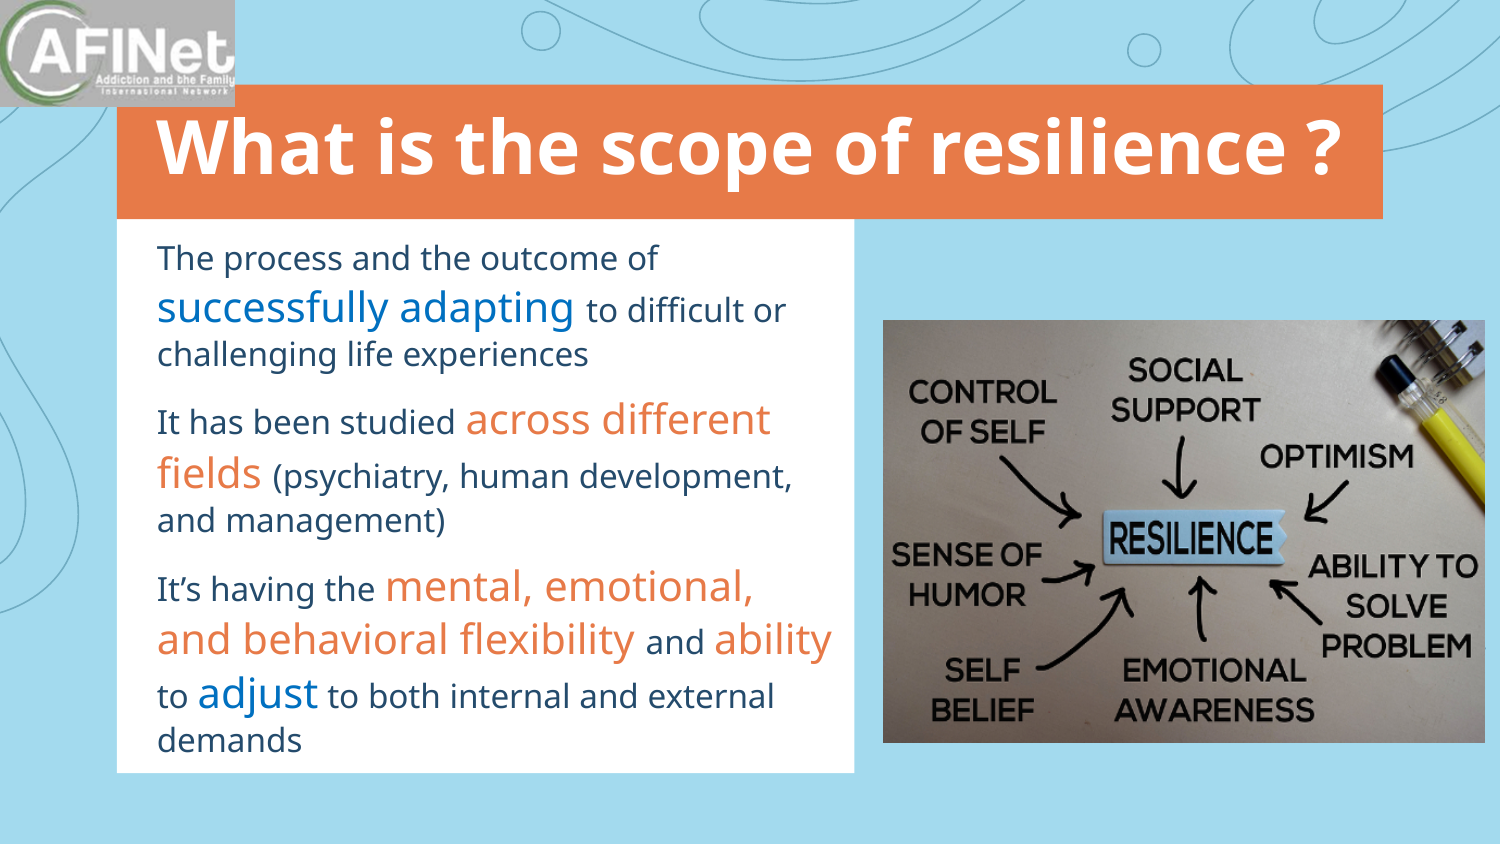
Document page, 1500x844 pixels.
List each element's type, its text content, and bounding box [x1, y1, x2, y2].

list The process and the outcome of successfully adapting to difficult or challenging life experiences It has been studied across different fields (psychiatry, human development, and management) It’s having the mental, emotional, and behavioral flexibility and ability to adjust to both internal and external demands [116, 220, 855, 774]
picture [882, 320, 1486, 744]
picture [0, 0, 236, 108]
title What is the scope of resilience ? [116, 84, 1383, 220]
